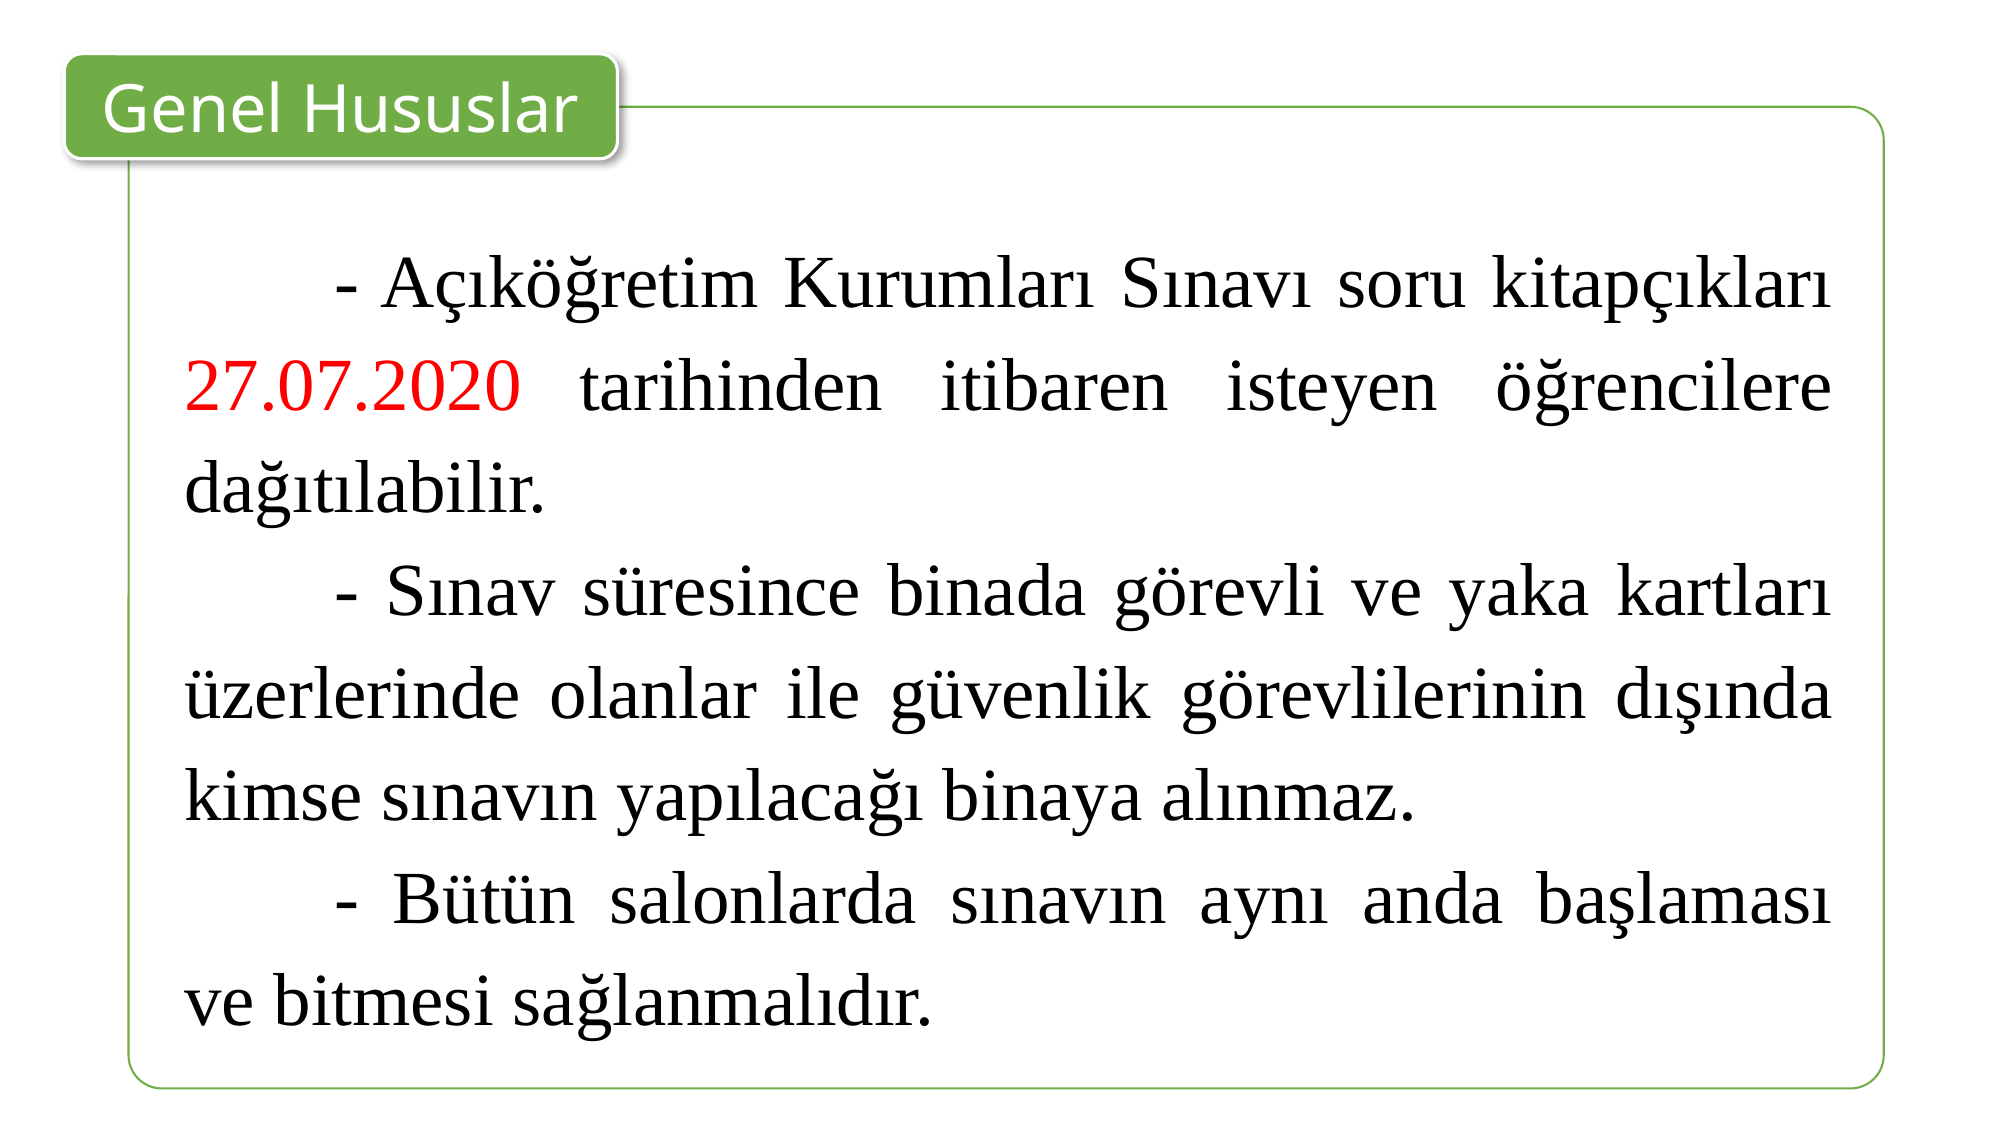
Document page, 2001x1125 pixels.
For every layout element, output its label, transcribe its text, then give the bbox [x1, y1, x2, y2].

text_box [127, 105, 1885, 1090]
text_box Genel Hususlar [62, 52, 620, 161]
text_box - Açıköğretim Kurumları Sınavı soru kitapçıkları 27.07.2020 tarihinden itibaren isteyen öğrencilere dağıtılabilir. - Sınav süresince binada görevli ve yaka kartları üzerlerinde olanlar ile güvenlik görevlilerinin dışında kimse sınavın yapılacağı binaya alınmaz. - Bütün salonlarda sınavın aynı anda başlaması ve bitmesi sağlanmalıdır. [169, 212, 1849, 1049]
